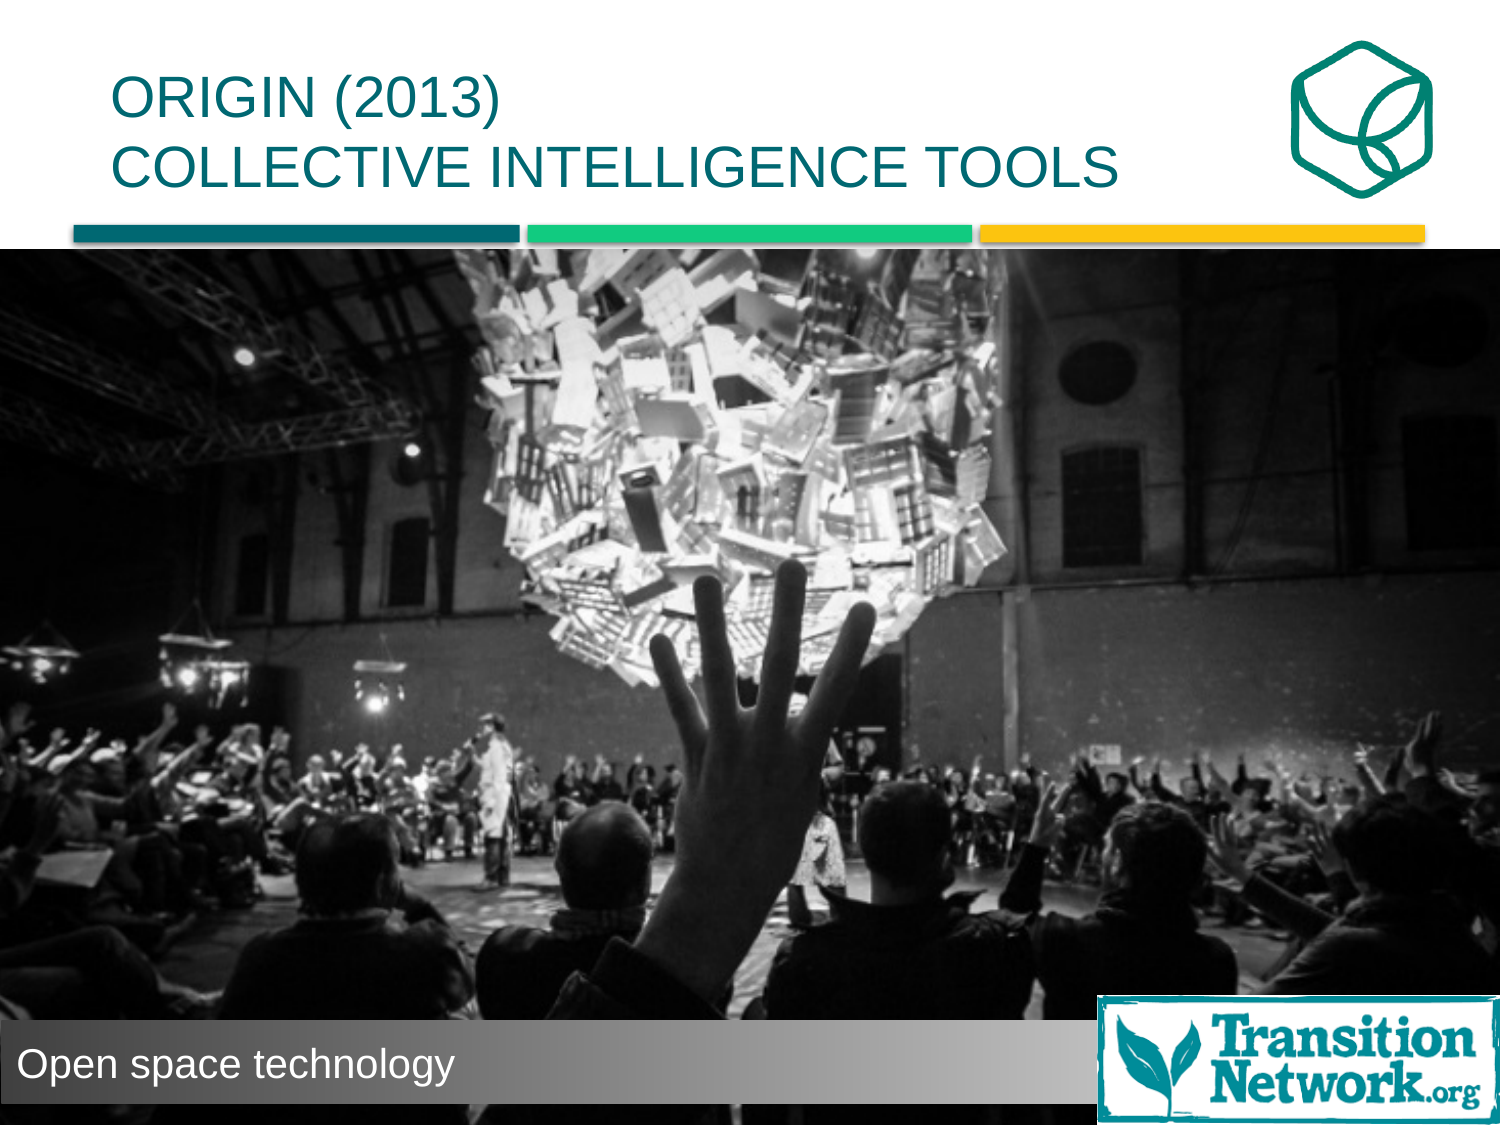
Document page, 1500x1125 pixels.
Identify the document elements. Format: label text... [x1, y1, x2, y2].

title Origin (2013) collective intelligence tools [95, 28, 1272, 207]
picture [0, 249, 1500, 1125]
picture [1278, 11, 1460, 224]
